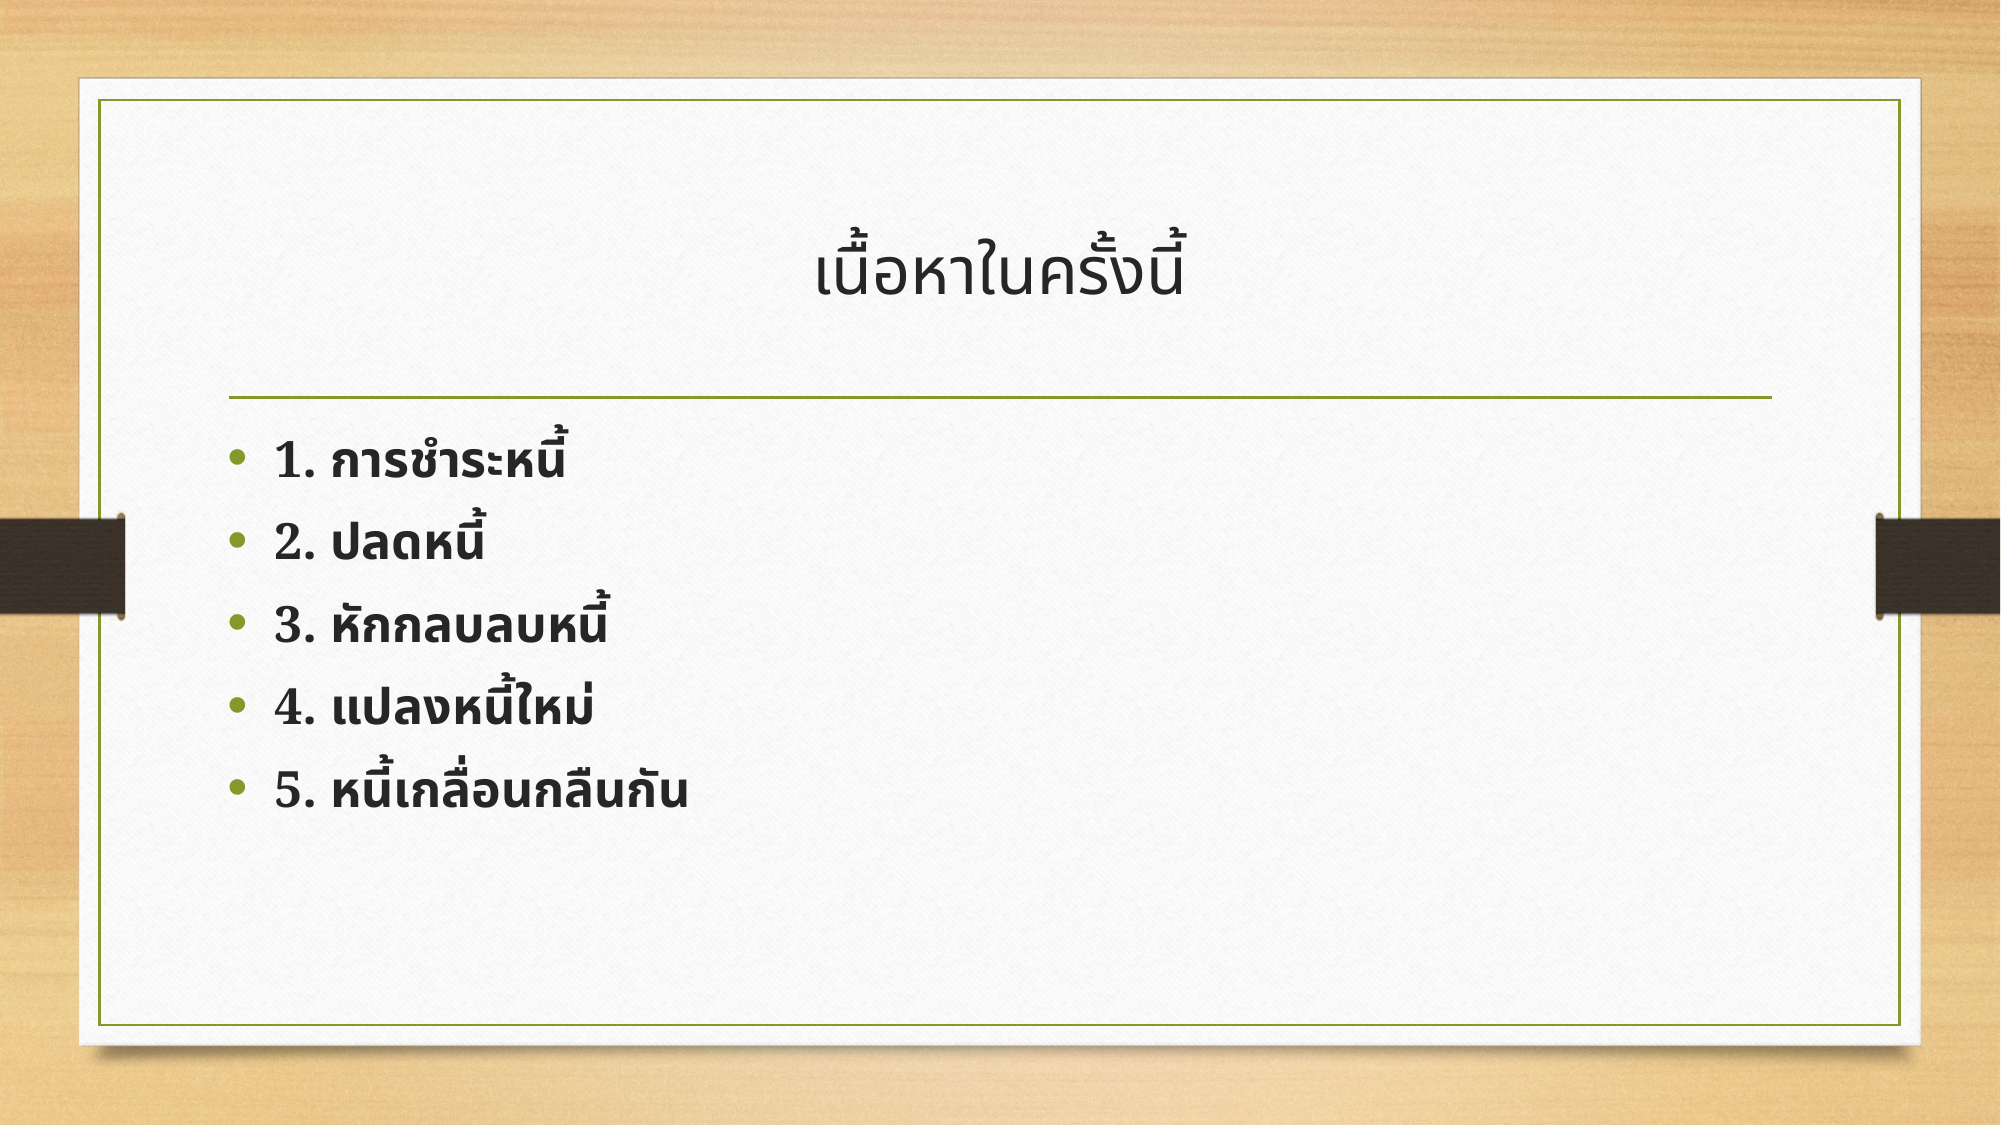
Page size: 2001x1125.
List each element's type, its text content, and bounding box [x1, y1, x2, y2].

picture [0, 0, 2001, 1125]
list 1. การชำระหนี้ 2. ปลดหนี้ 3. หักกลบลบหนี้ 4. แปลงหนี้ใหม่ 5. หนี้เกลื่อนกลืนกัน [212, 419, 1788, 964]
title เนื้อหาในครั้งนี้ [212, 161, 1788, 375]
